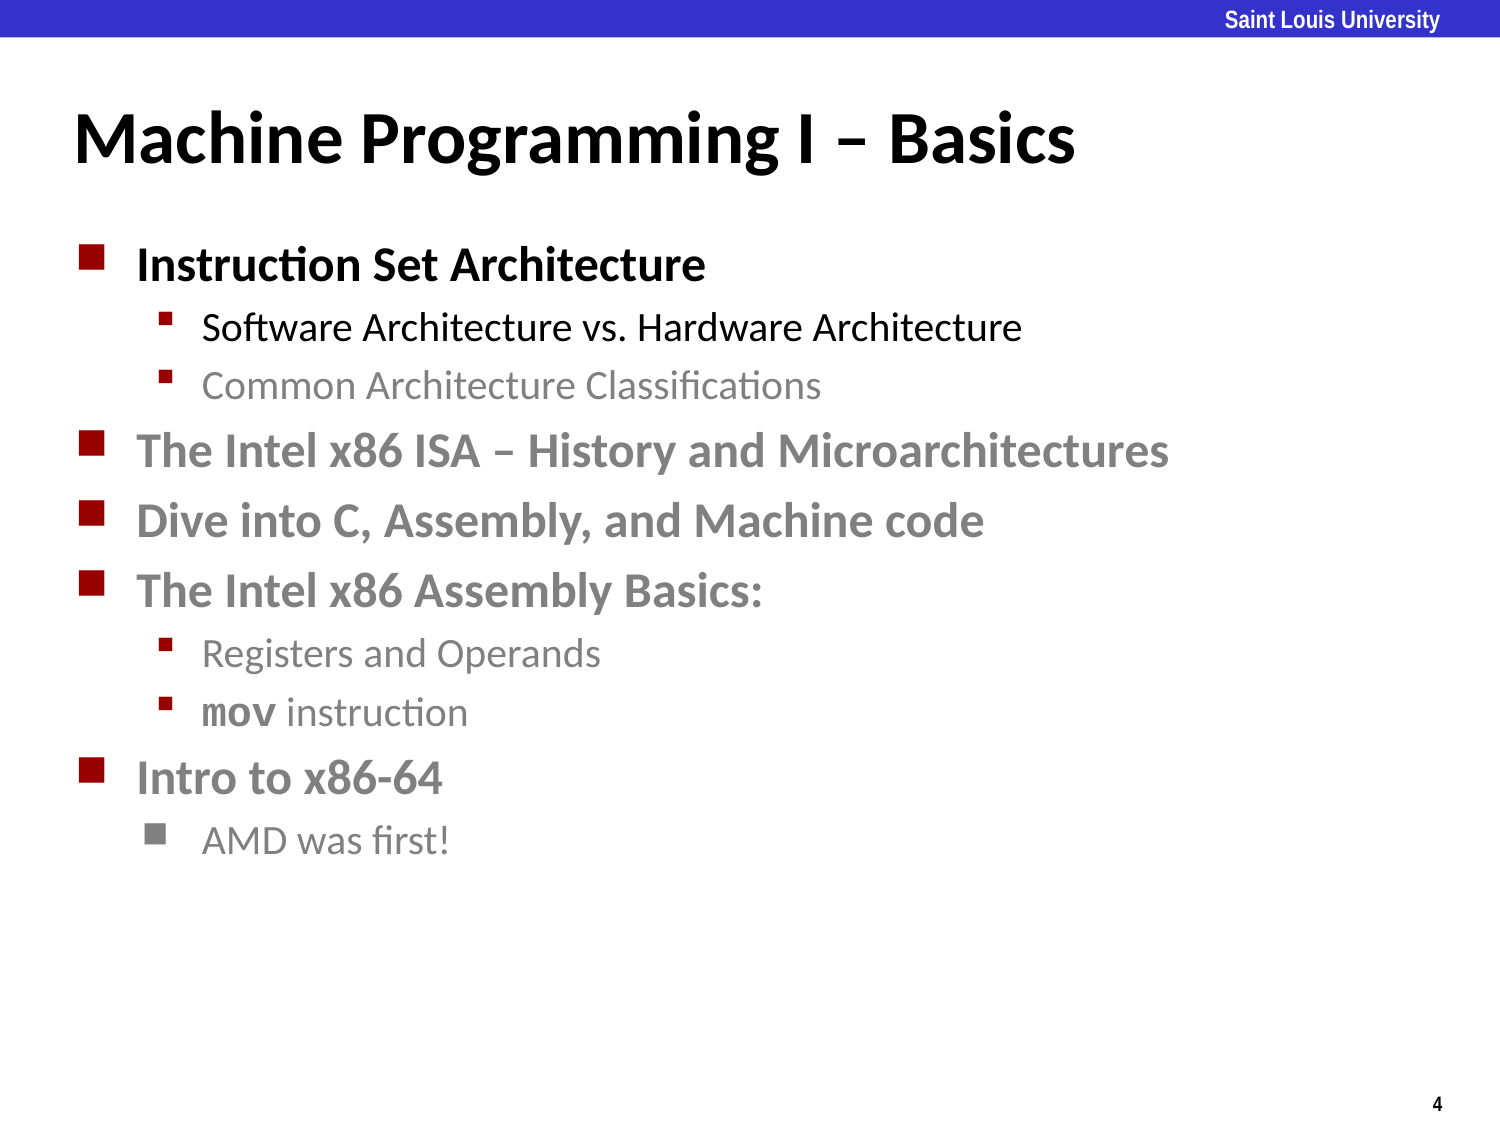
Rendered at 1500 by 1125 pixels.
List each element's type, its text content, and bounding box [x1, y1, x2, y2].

list Instruction Set Architecture Software Architecture vs. Hardware Architecture Common Architecture Classifications The Intel x86 ISA – History and Microarchitectures Dive into C, Assembly, and Machine code The Intel x86 Assembly Basics: Registers and Operands mov instruction Intro to x86-64 AMD was first! [64, 223, 1361, 1040]
title Machine Programming I – Basics [58, 71, 1426, 197]
